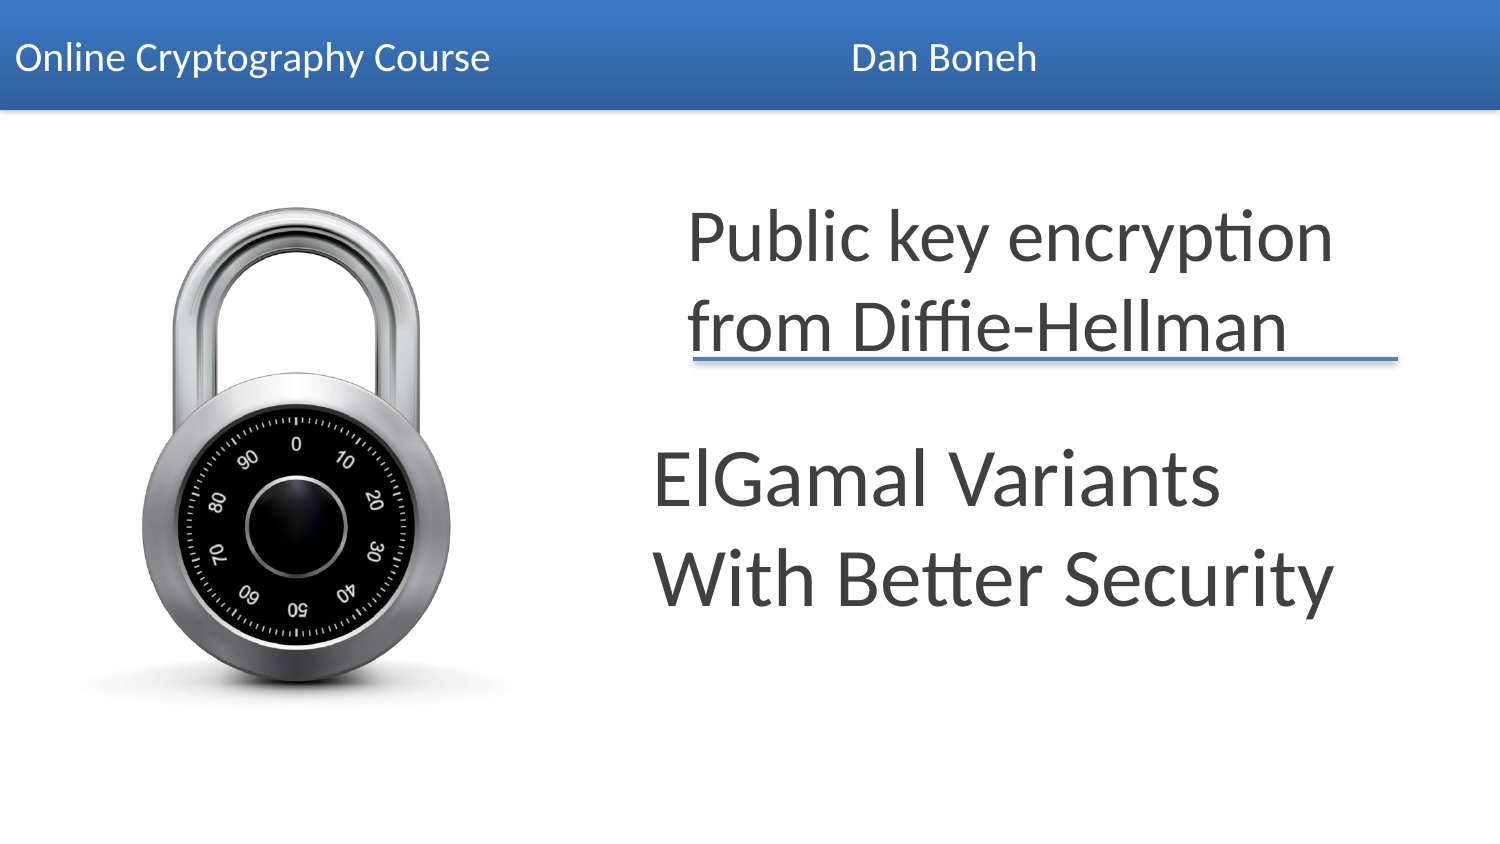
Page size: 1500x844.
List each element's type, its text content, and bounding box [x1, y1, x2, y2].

text_box Public key encryption from Diffie-Hellman [672, 159, 1485, 394]
title ElGamal Variants With Better Security [637, 415, 1463, 729]
text_box Online Cryptography Course Dan Boneh [0, 0, 1500, 110]
picture [37, 146, 555, 744]
